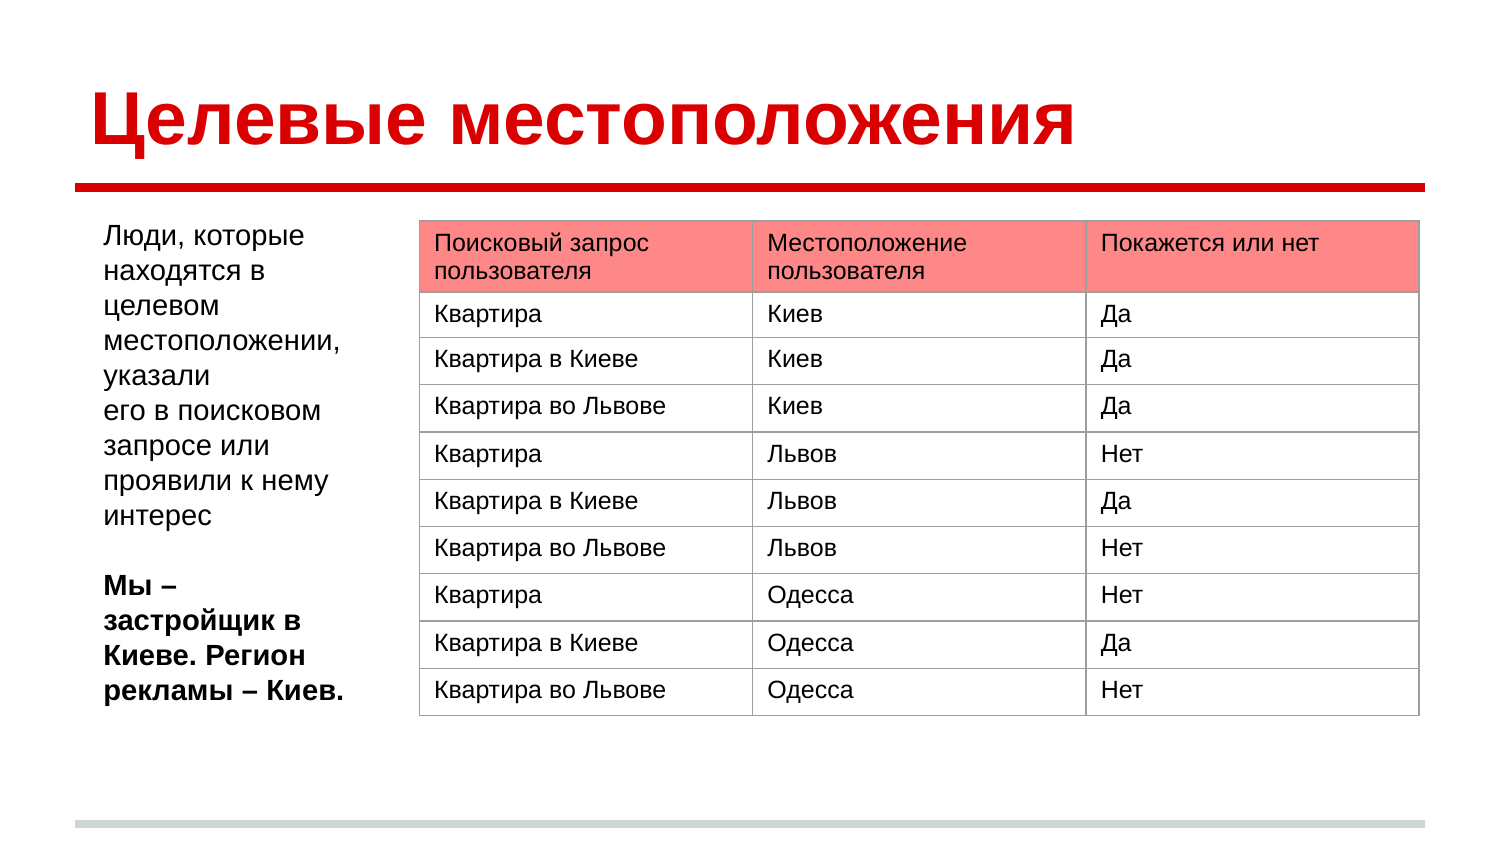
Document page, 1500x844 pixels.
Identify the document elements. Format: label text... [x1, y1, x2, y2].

table_cell Квартира [420, 433, 752, 479]
table_cell Квартира в Киеве [420, 622, 752, 668]
table_cell Одесса [753, 622, 1085, 668]
table_cell Квартира во Львове [420, 669, 752, 715]
table_cell Киев [753, 338, 1085, 384]
table_cell Нет [1087, 669, 1418, 715]
table_cell Квартира [420, 574, 752, 620]
table_header Местоположение пользователя [753, 222, 1085, 291]
table_cell Квартира во Львове [420, 527, 752, 573]
table_header Покажется или нет [1087, 222, 1418, 291]
table_cell Львов [753, 480, 1085, 526]
table_cell Квартира в Киеве [420, 480, 752, 526]
table_cell Львов [753, 527, 1085, 573]
table_cell Киев [753, 385, 1085, 431]
table_cell Да [1087, 293, 1418, 337]
table_cell Нет [1087, 433, 1418, 479]
table_cell Да [1087, 385, 1418, 431]
table_cell Да [1087, 480, 1418, 526]
table_cell Квартира [420, 293, 752, 337]
title Целевые местоположения [75, 33, 1425, 175]
table_cell Одесса [753, 574, 1085, 620]
table_cell Да [1087, 338, 1418, 384]
text_box Люди, которые находятся в целевом местоположении, указали его в поисковом запросе или проявили к нему интерес Мы – застройщик в Киеве. Регион рекламы – Киев. [88, 209, 361, 714]
table_cell Квартира во Львове [420, 385, 752, 431]
table_header Поисковый запрос пользователя [420, 222, 752, 291]
table_cell Львов [753, 433, 1085, 479]
table_cell Нет [1087, 527, 1418, 573]
table_cell Да [1087, 622, 1418, 668]
table_cell Киев [753, 293, 1085, 337]
table_cell Одесса [753, 669, 1085, 715]
table_cell Нет [1087, 574, 1418, 620]
table_cell Квартира в Киеве [420, 338, 752, 384]
